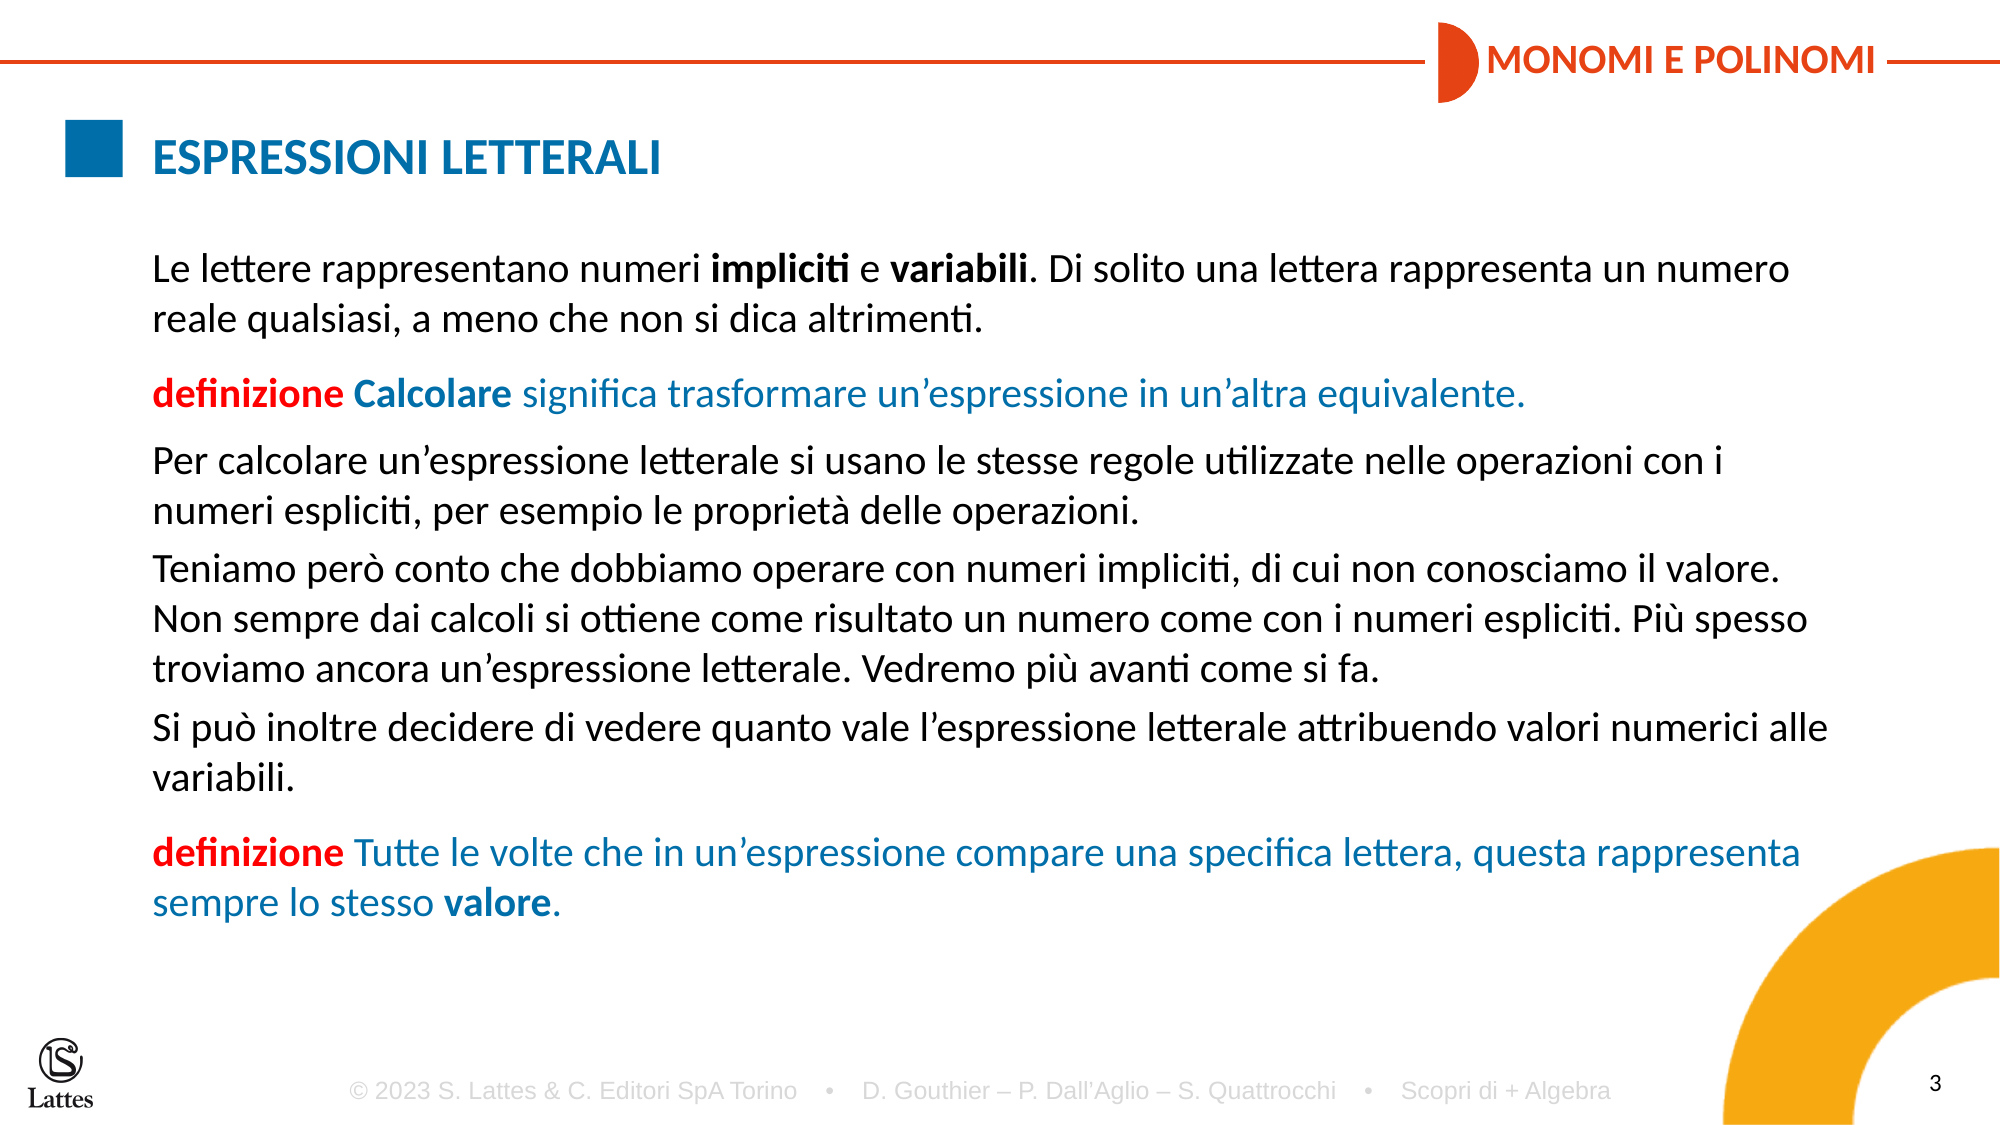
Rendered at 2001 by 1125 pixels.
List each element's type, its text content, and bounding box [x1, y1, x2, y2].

text_box Le lettere rappresentano numeri impliciti e variabili. Di solito una lettera rappresenta un numero reale qualsiasi, a meno che non si dica altrimenti. definizione Calcolare significa trasformare un’espressione in un’altra equivalente. Per calcolare un’espressione letterale si usano le stesse regole utilizzate nelle operazioni con i numeri espliciti, per esempio le proprietà delle operazioni. Teniamo però conto che dobbiamo operare con numeri impliciti, di cui non conosciamo il valore. Non sempre dai calcoli si ottiene come risultato un numero come con i numeri espliciti. Più spesso troviamo ancora un’espressione letterale. Vedremo più avanti come si fa. Si può inoltre decidere di vedere quanto vale l’espressione letterale attribuendo valori numerici alle variabili. definizione Tutte le volte che in un’espressione compare una specifica lettera, questa rappresenta sempre lo stesso valore. [137, 233, 1866, 1006]
picture [1438, 22, 1479, 103]
picture [27, 1037, 93, 1108]
text_box [65, 119, 123, 178]
title ESPRESSIONI LETTERALI [137, 119, 1331, 197]
picture [1724, 848, 2001, 1125]
